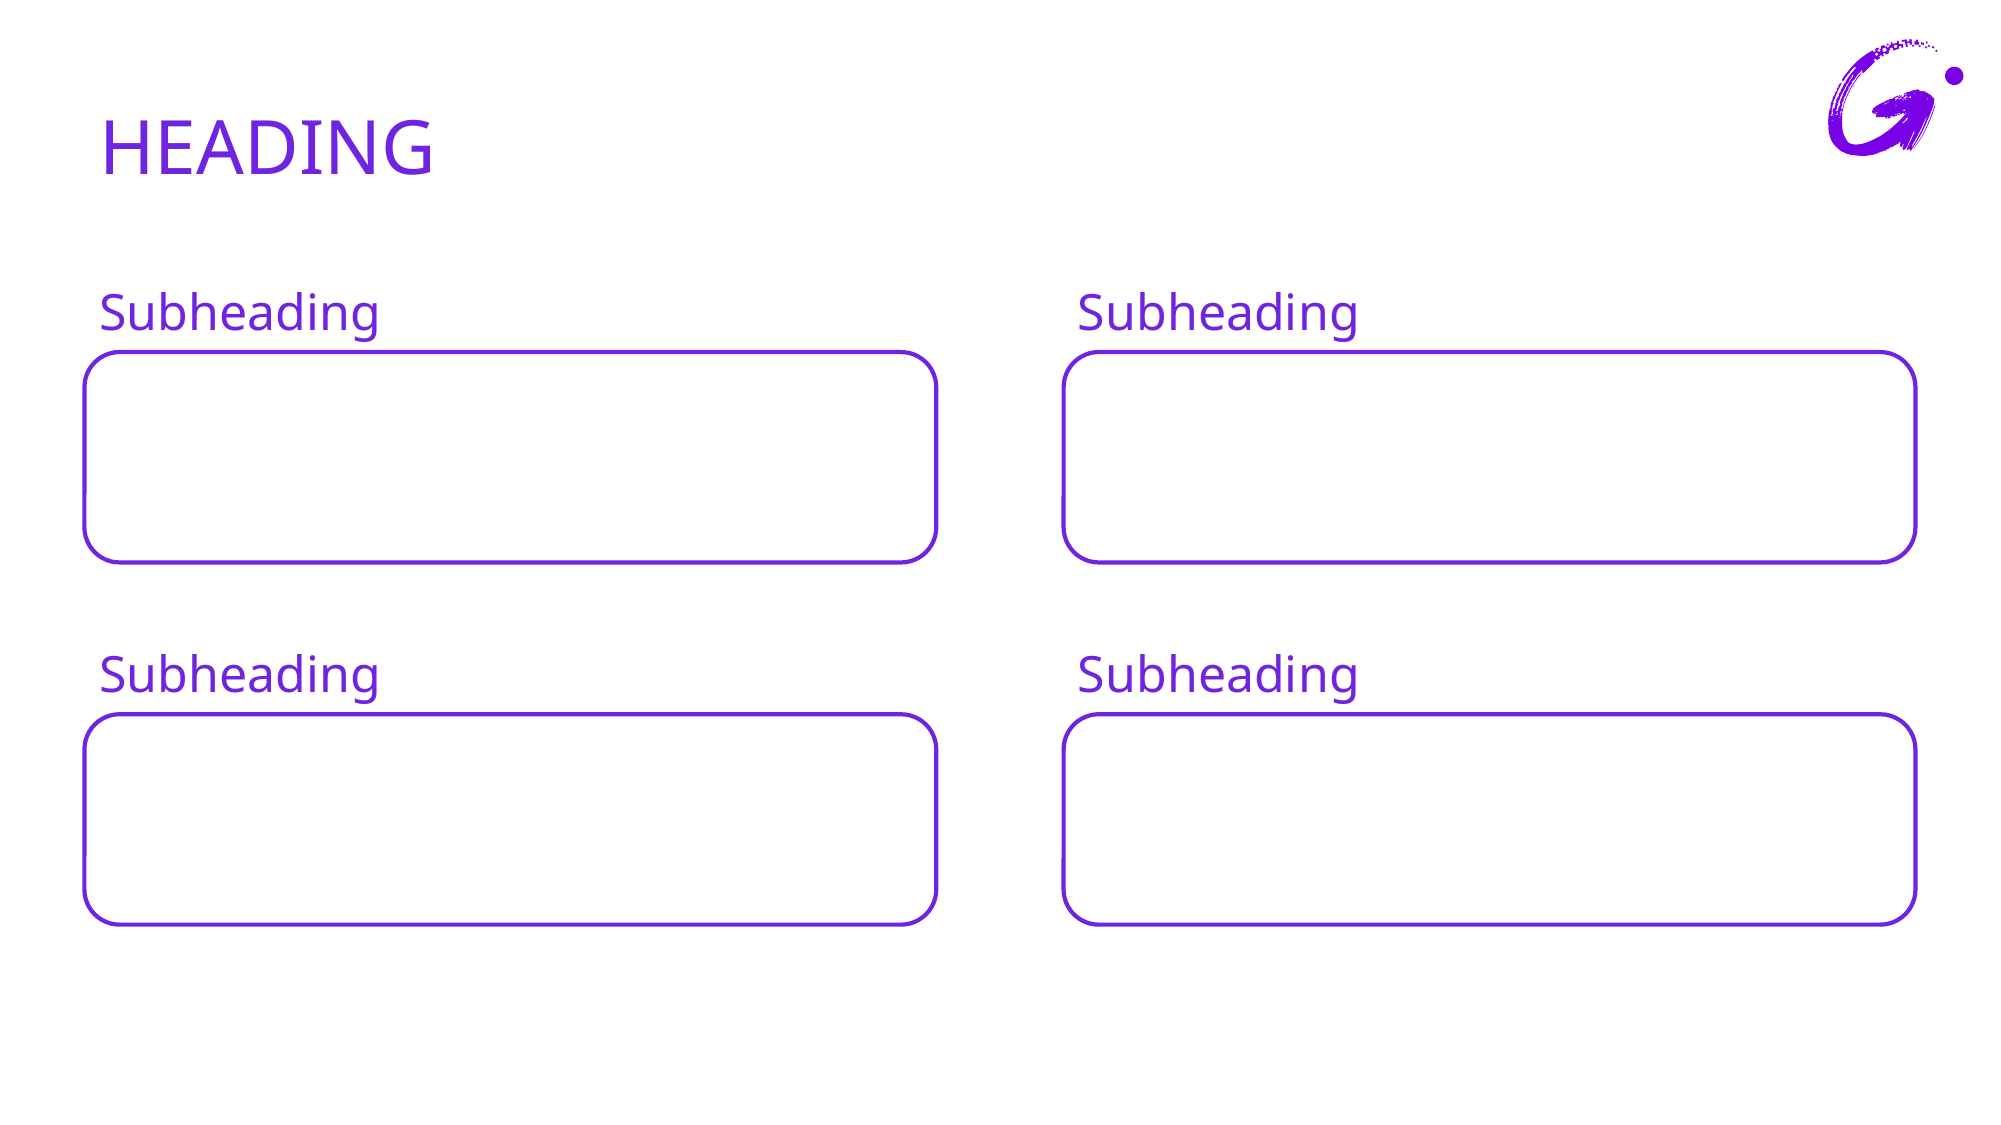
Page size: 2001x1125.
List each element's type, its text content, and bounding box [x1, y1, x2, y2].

text_box Subheading [84, 272, 937, 348]
picture [1827, 31, 1964, 167]
text_box HEADING [84, 92, 1385, 198]
text_box Subheading [84, 634, 937, 710]
text_box Subheading [1063, 272, 1915, 348]
text_box Subheading [1063, 634, 1915, 710]
